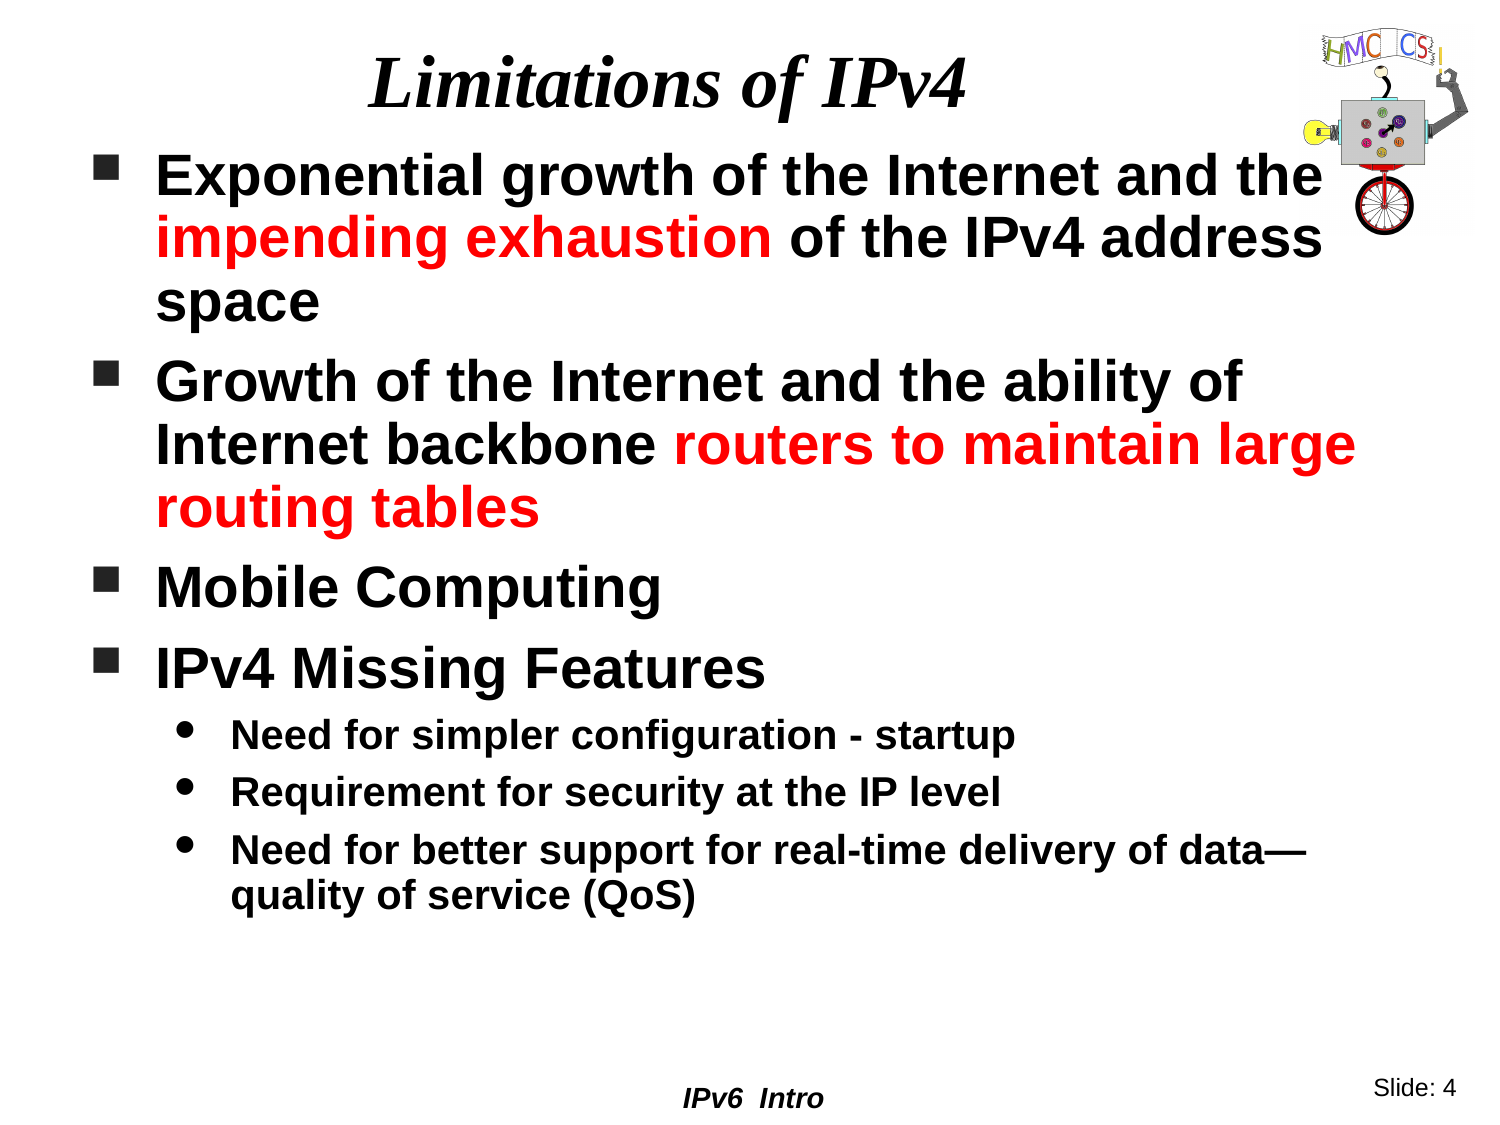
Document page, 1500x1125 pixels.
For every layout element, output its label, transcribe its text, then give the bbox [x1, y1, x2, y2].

picture [1299, 24, 1475, 236]
list Exponential growth of the Internet and the impending exhaustion of the IPv4 address space Growth of the Internet and the ability of Internet backbone routers to maintain large routing tables Mobile Computing IPv4 Missing Features Need for simpler configuration - startup Requirement for security at the IP level Need for better support for real-time delivery of data—quality of service (QoS) [75, 137, 1409, 1014]
title Limitations of IPv4 [37, 37, 1300, 129]
